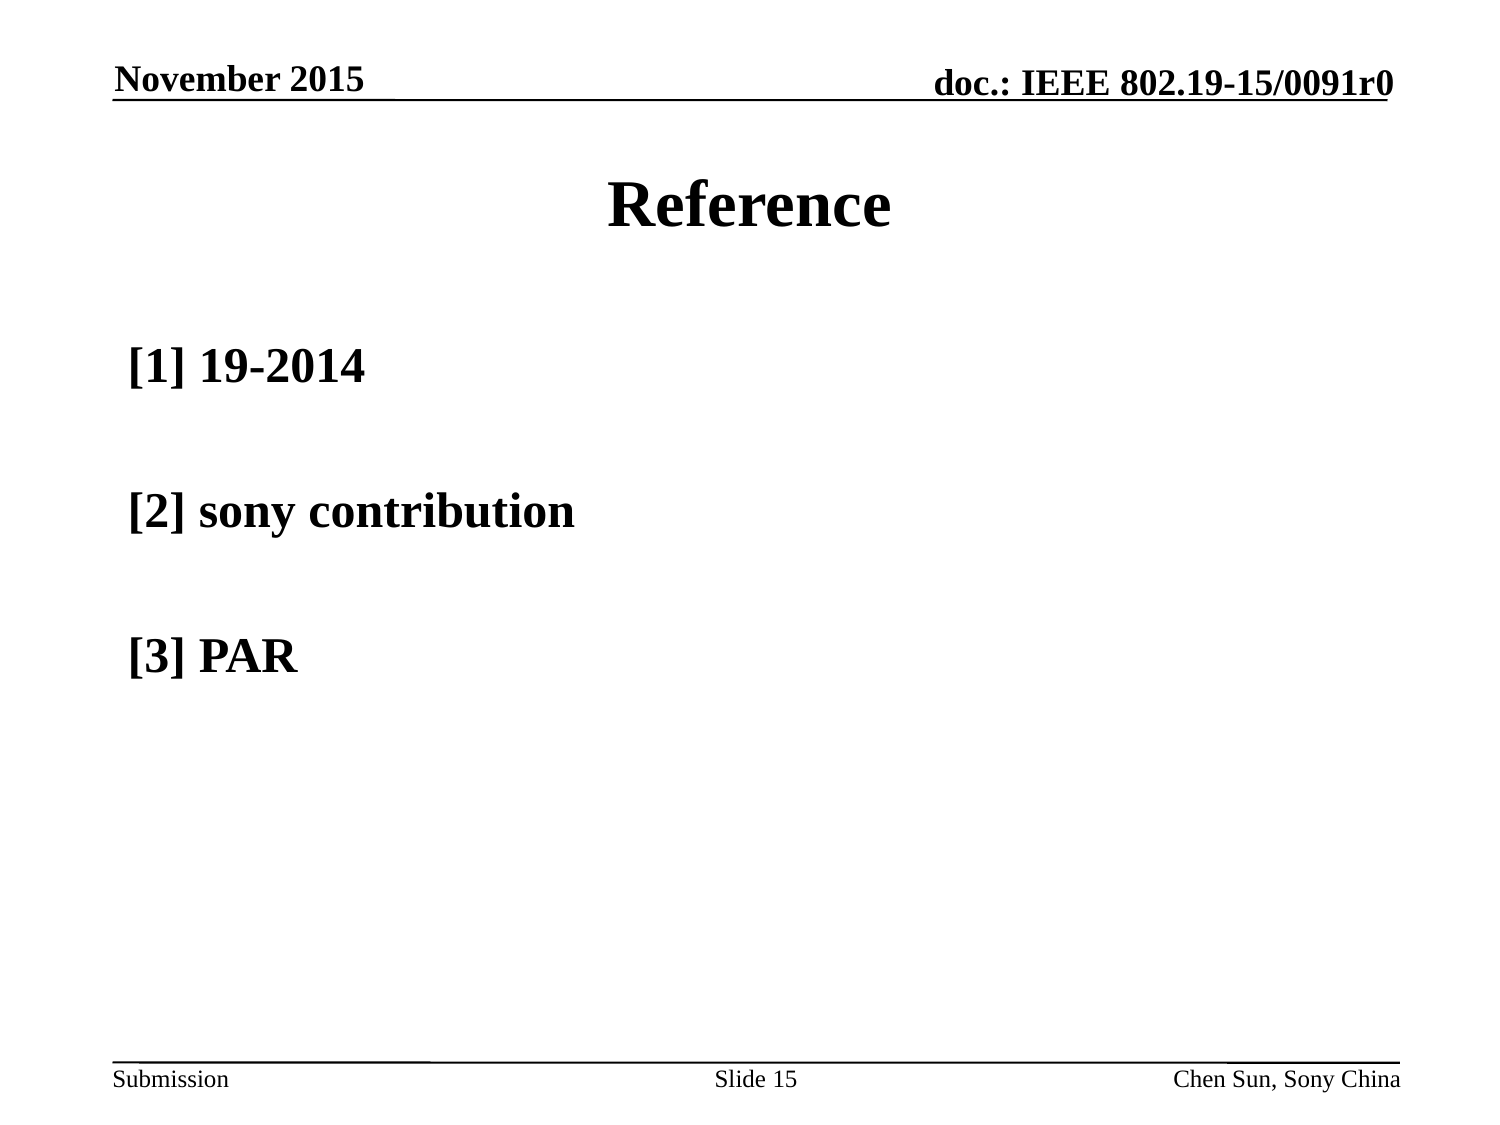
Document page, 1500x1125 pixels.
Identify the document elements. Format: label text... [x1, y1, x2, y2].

slide_number Slide 15 [712, 1061, 800, 1123]
footer Chen Sun, Sony China [878, 1061, 1402, 1093]
title Reference [112, 112, 1388, 288]
list [1] 19-2014 [2] sony contribution [3] PAR [112, 324, 1388, 1000]
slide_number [114, 54, 423, 100]
